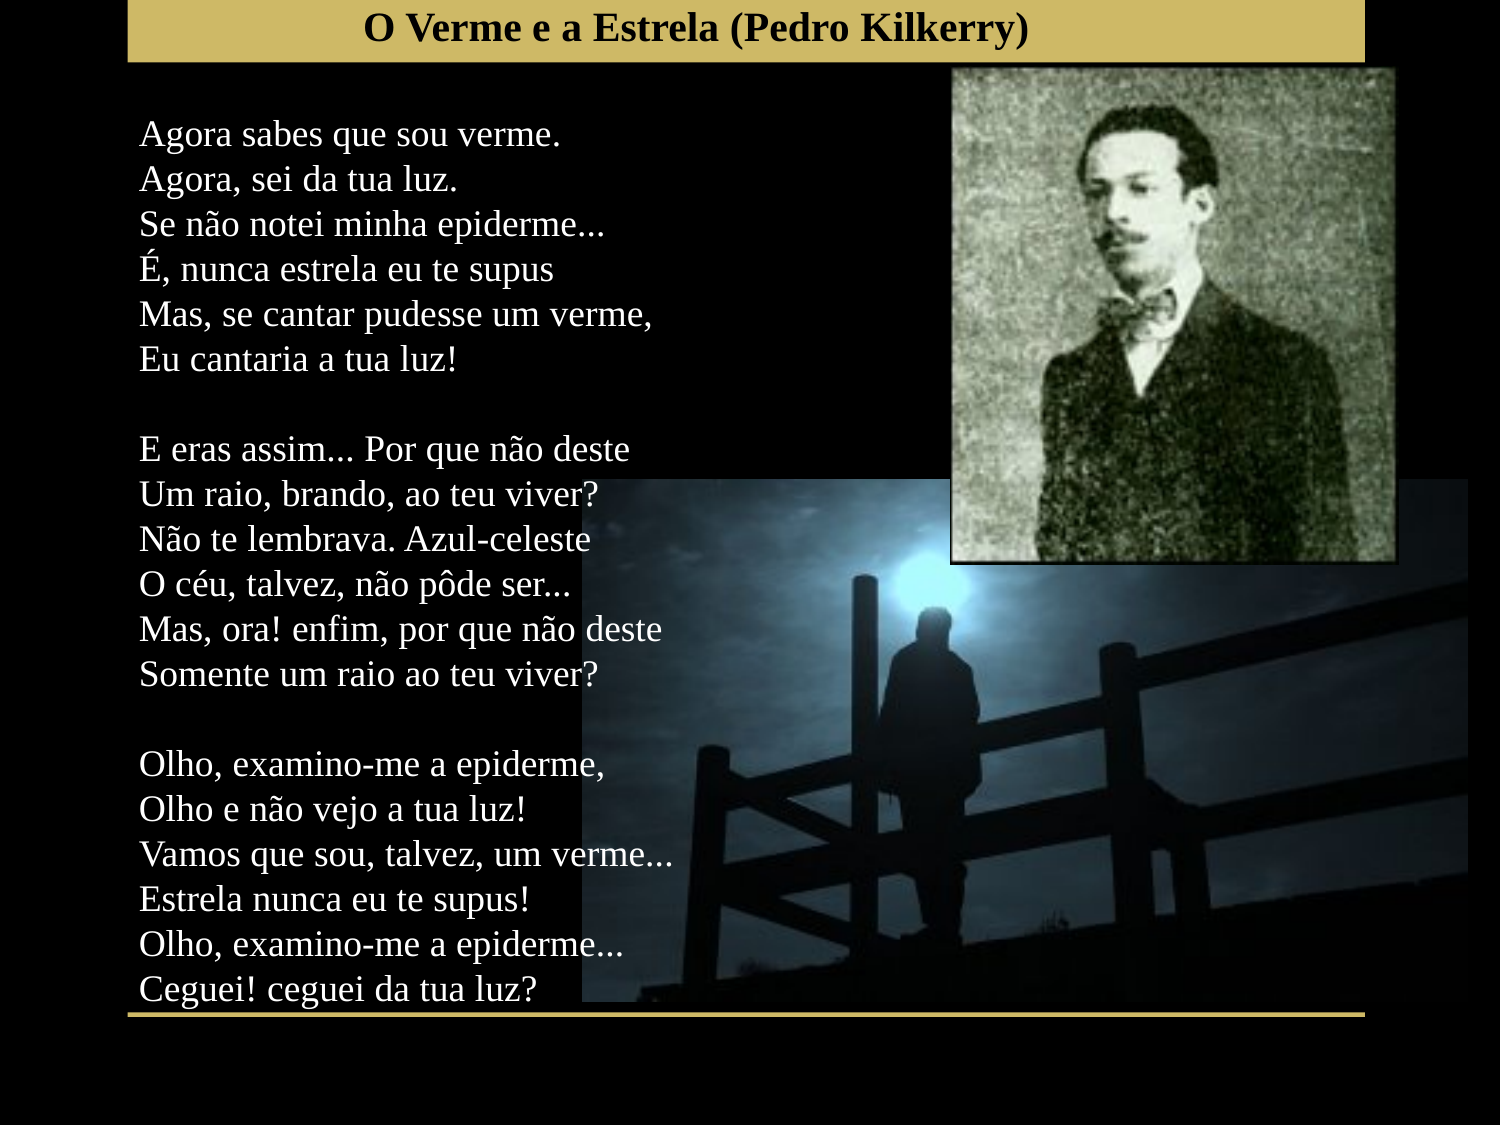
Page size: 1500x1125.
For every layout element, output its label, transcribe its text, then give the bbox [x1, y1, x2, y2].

text_box Agora sabes que sou verme. Agora, sei da tua luz. Se não notei minha epiderme... É, nunca estrela eu te supus Mas, se cantar pudesse um verme, Eu cantaria a tua luz! E eras assim... Por que não deste Um raio, brando, ao teu viver? Não te lembrava. Azul-celeste O céu, talvez, não pôde ser... Mas, ora! enfim, por que não deste Somente um raio ao teu viver? Olho, examino-me a epiderme, Olho e não vejo a tua luz! Vamos que sou, talvez, um verme... Estrela nunca eu te supus! Olho, examino-me a epiderme... Ceguei! ceguei da tua luz? [123, 101, 951, 1062]
picture [581, 65, 1469, 1003]
text_box O Verme e a Estrela (Pedro Kilkerry) [348, 0, 1080, 101]
